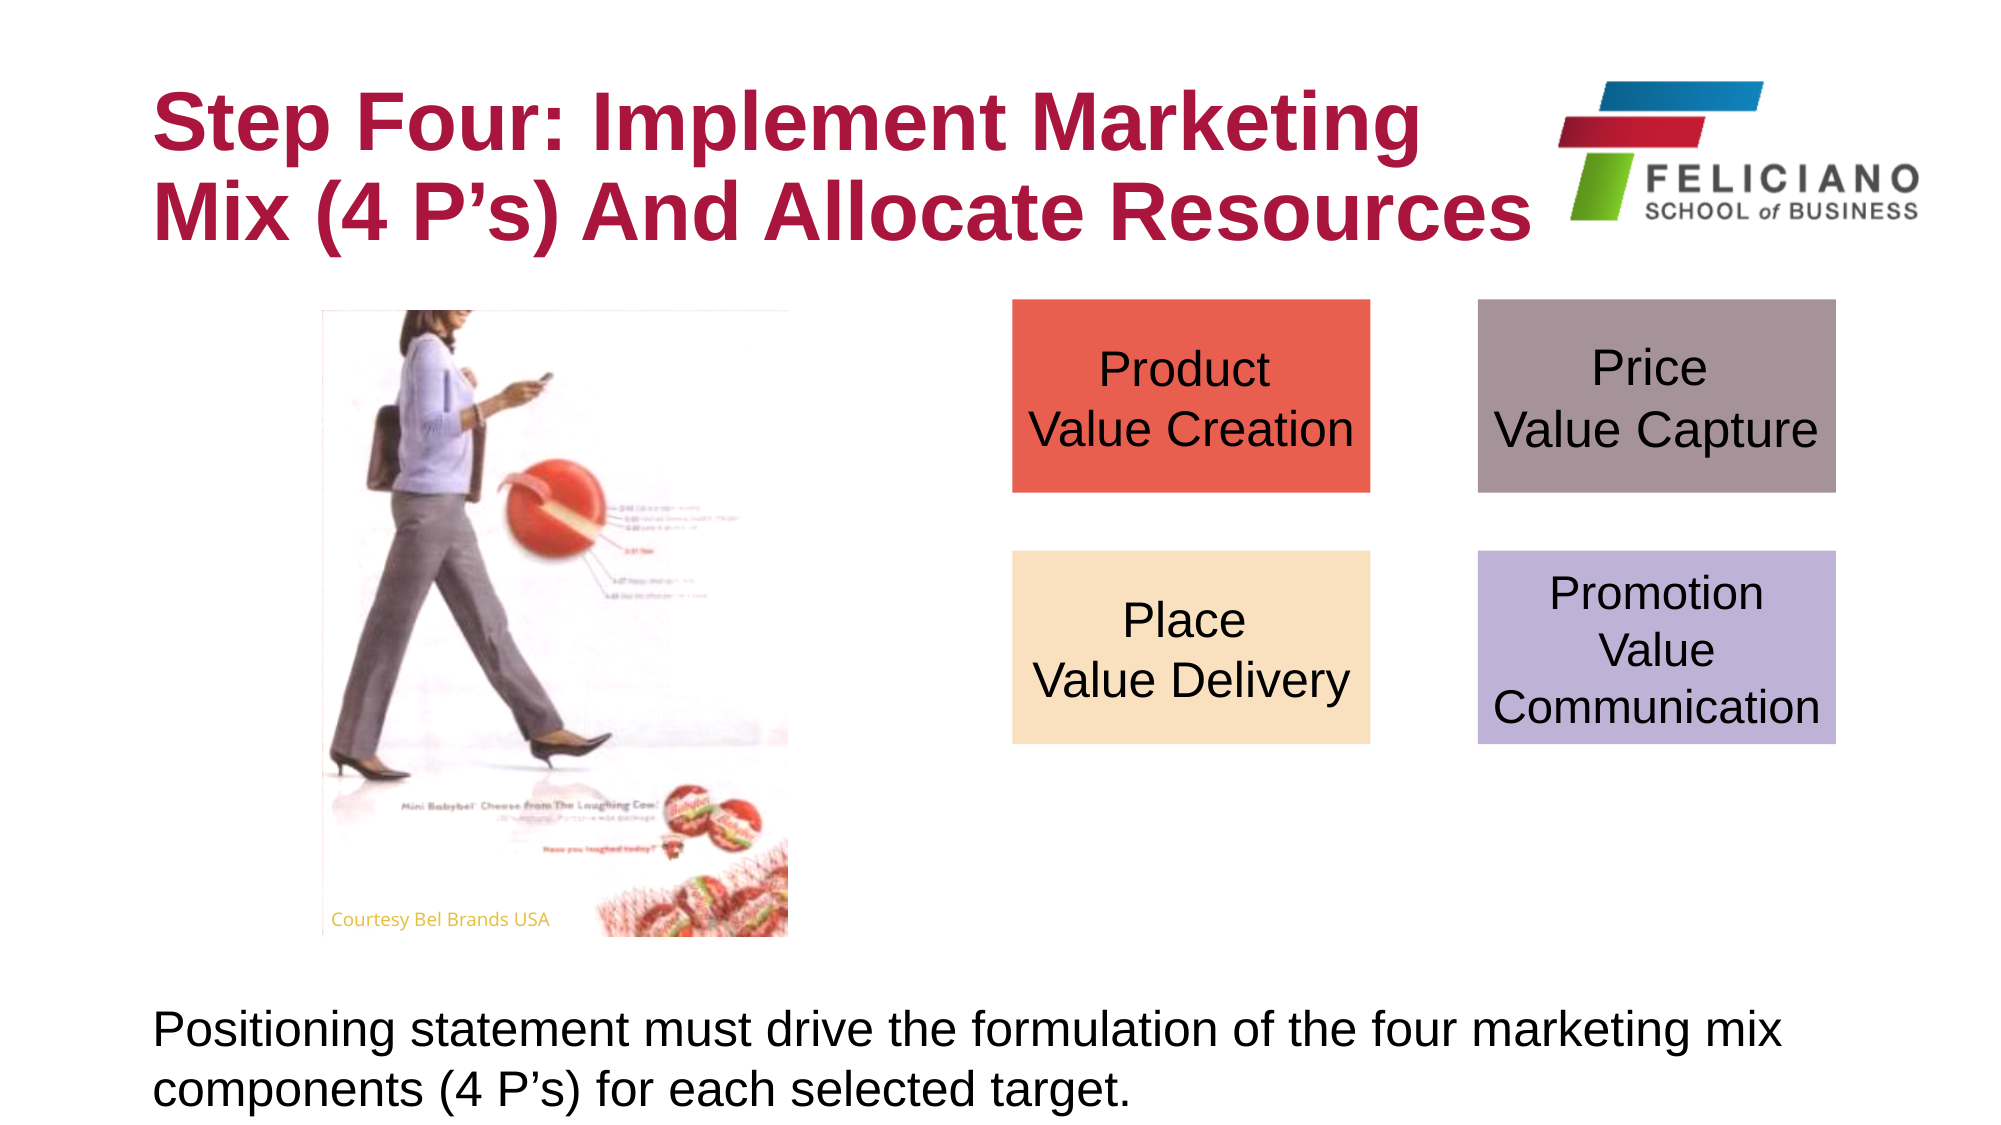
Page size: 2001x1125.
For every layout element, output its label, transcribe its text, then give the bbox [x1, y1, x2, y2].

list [1012, 299, 1836, 1014]
title Step Four: Implement Marketing Mix (4 P’s) And Allocate Resources [137, 59, 1590, 278]
text_box Positioning statement must drive the formulation of the four marketing mix components (4 P’s) for each selected target. [137, 988, 1854, 1124]
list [322, 310, 788, 937]
picture [1590, 59, 1957, 236]
text_box Courtesy Bel Brands USA [316, 900, 565, 938]
